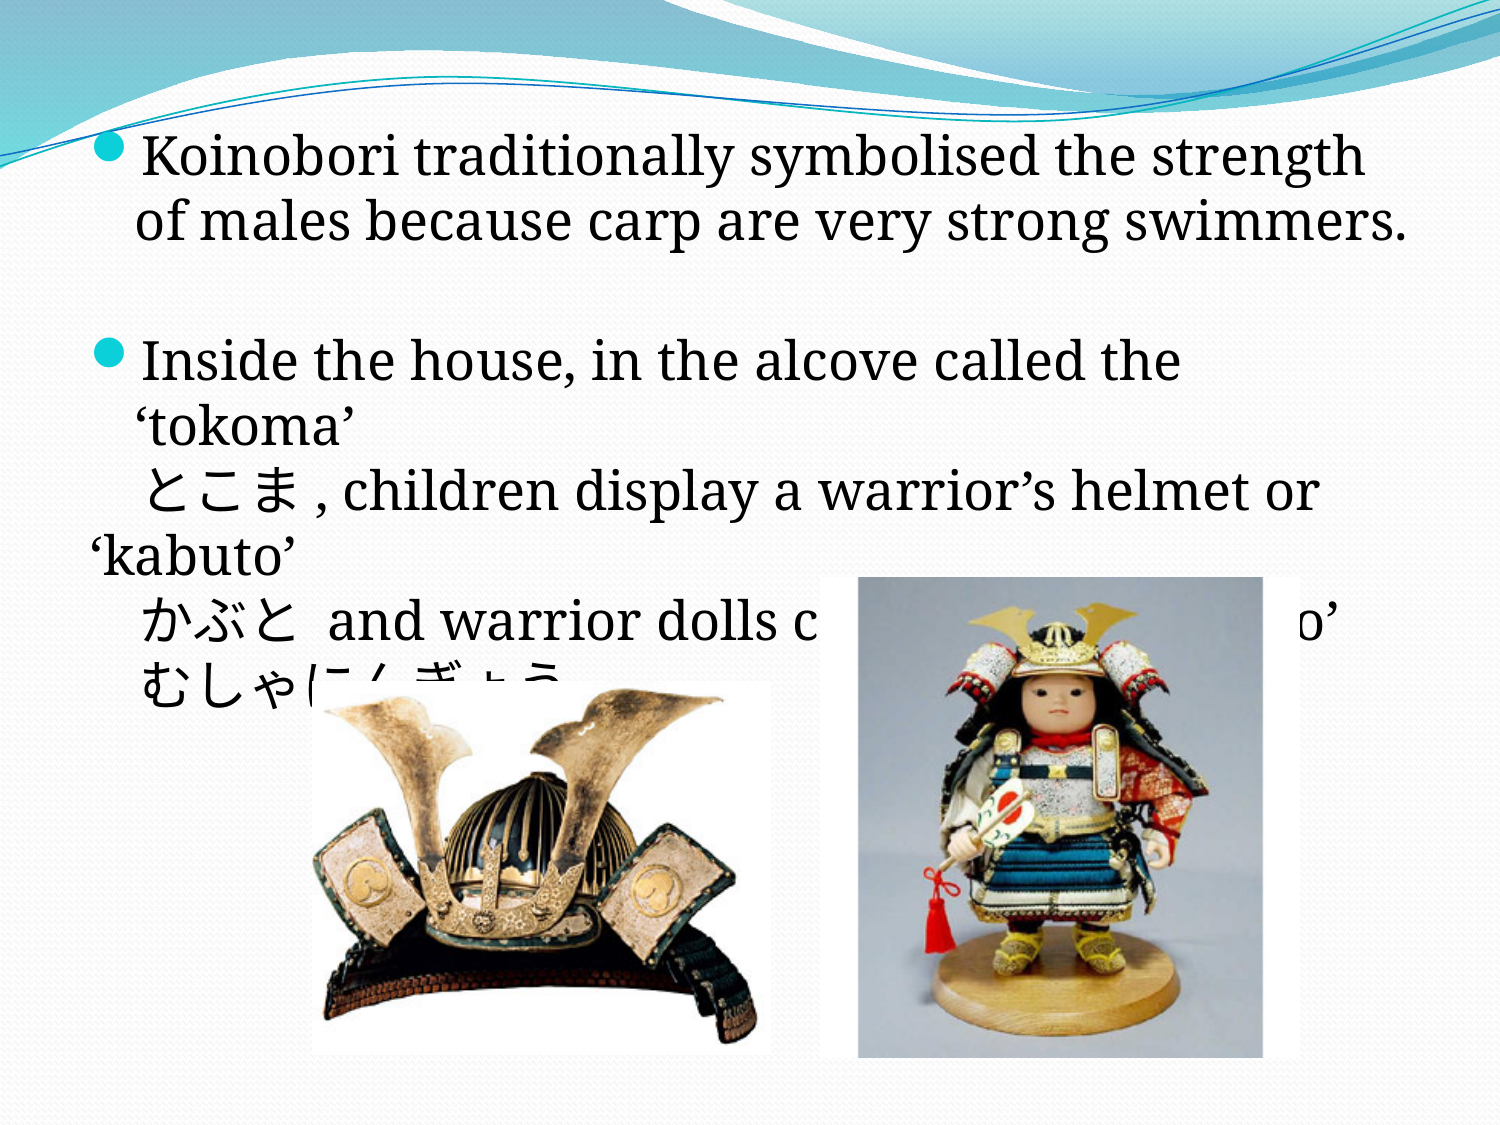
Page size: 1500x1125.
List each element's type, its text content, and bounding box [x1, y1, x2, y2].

picture [820, 577, 1300, 1059]
list Koinobori traditionally symbolised the strength of males because carp are very strong swimmers. Inside the house, in the alcove called the ‘tokoma’ とこま, children display a warrior’s helmet or ‘kabuto’ かぶと and warrior dolls called ‘mushaningyo’ むしゃにんぎょう. [75, 113, 1425, 1038]
picture [312, 681, 772, 1055]
